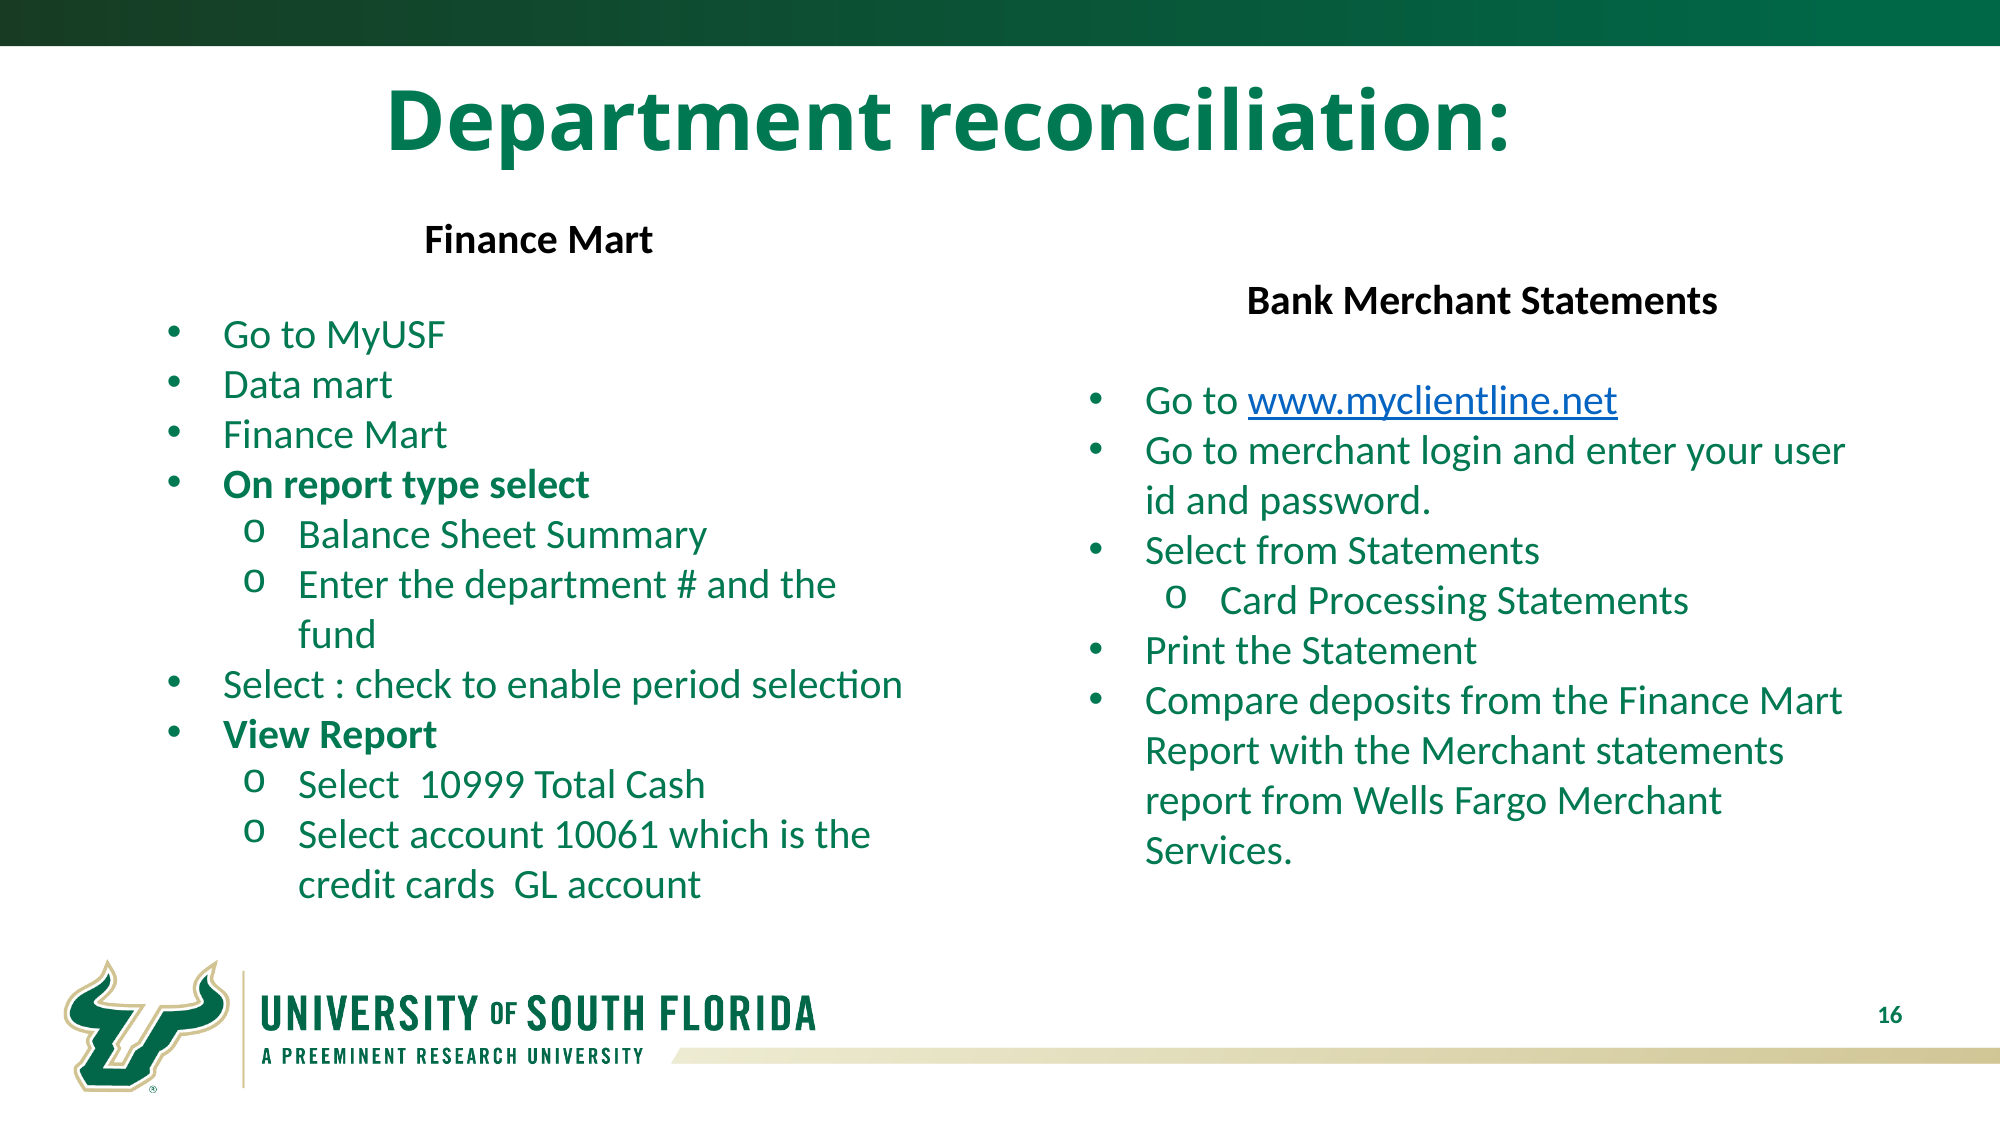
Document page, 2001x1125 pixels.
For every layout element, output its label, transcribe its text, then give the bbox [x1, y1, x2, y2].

text_box Finance Mart Go to MyUSF Data mart Finance Mart On report type select Balance Sheet Summary Enter the department # and the fund Select : check to enable period selection View Report Select 10999 Total Cash Select account 10061 which is the credit cards GL account [152, 204, 926, 914]
picture [0, 0, 2000, 1125]
text_box Bank Merchant Statements Go to www.myclientline.net Go to merchant login and enter your user id and password. Select from Statements Card Processing Statements Print the Statement Compare deposits from the Finance Mart Report with the Merchant statements report from Wells Fargo Merchant Services. [1073, 265, 1892, 931]
text_box Department reconciliation: [101, 71, 1796, 188]
slide_number 16 [1778, 991, 1918, 1036]
